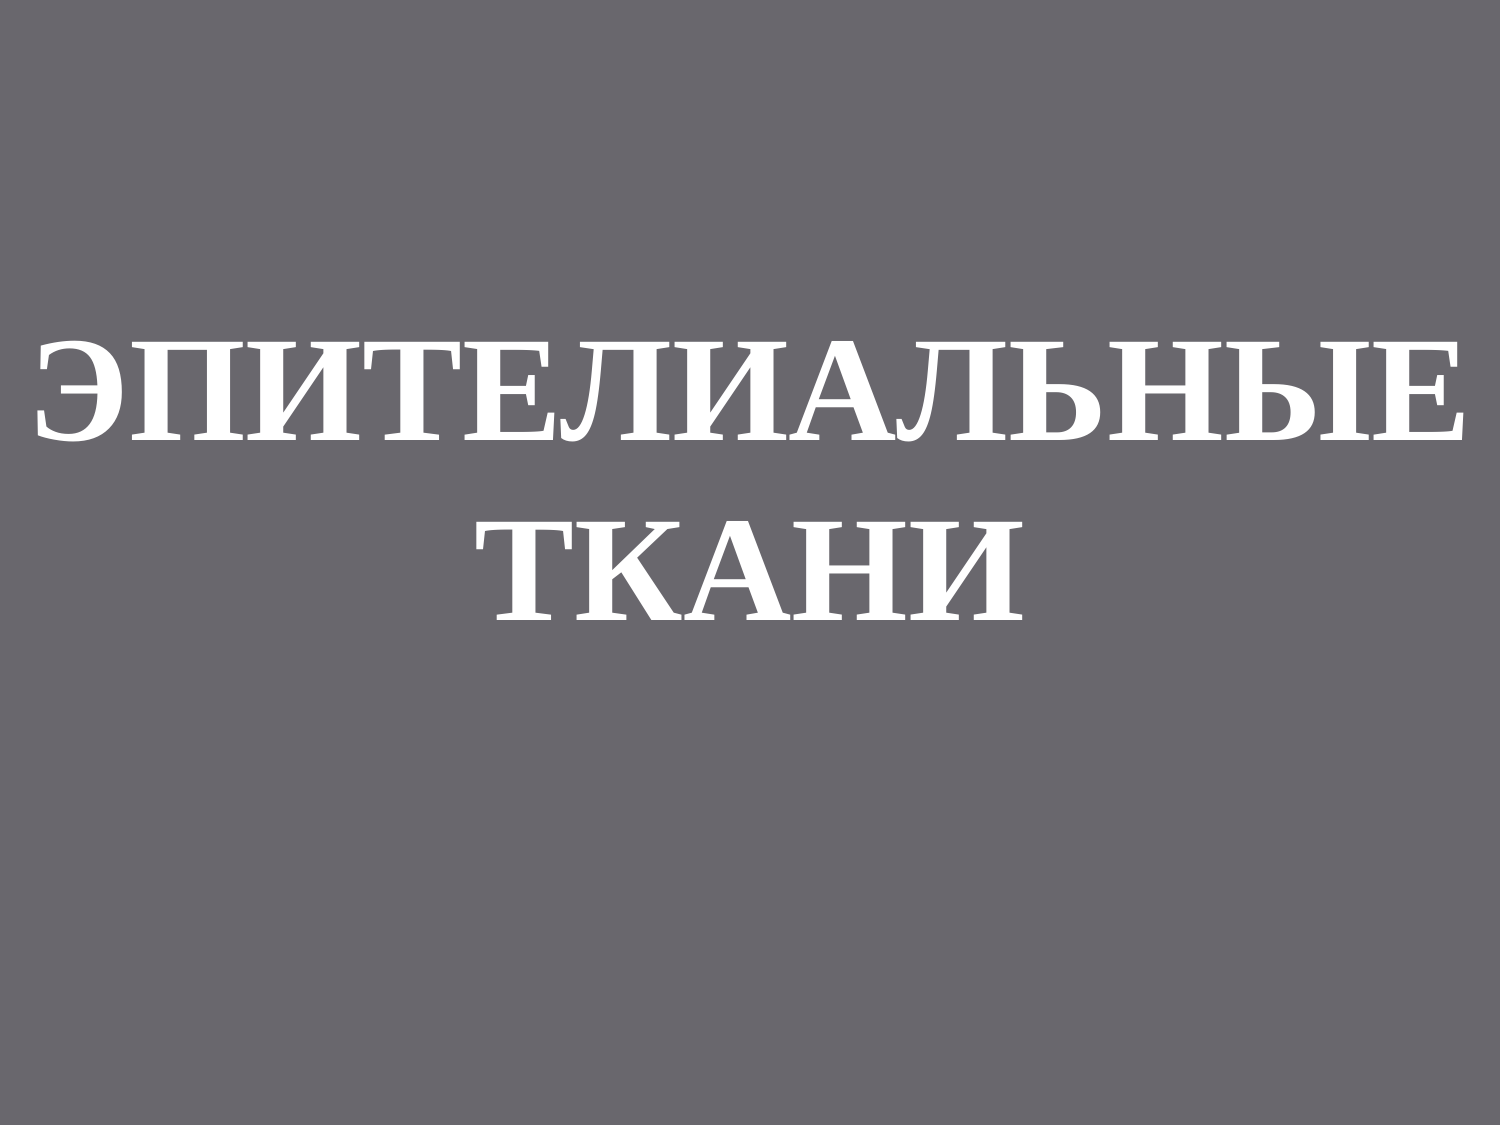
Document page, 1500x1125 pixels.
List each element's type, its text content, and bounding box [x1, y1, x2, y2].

title ЭПИТЕЛИАЛЬНЫЕ ТКАНИ [0, 349, 1500, 591]
